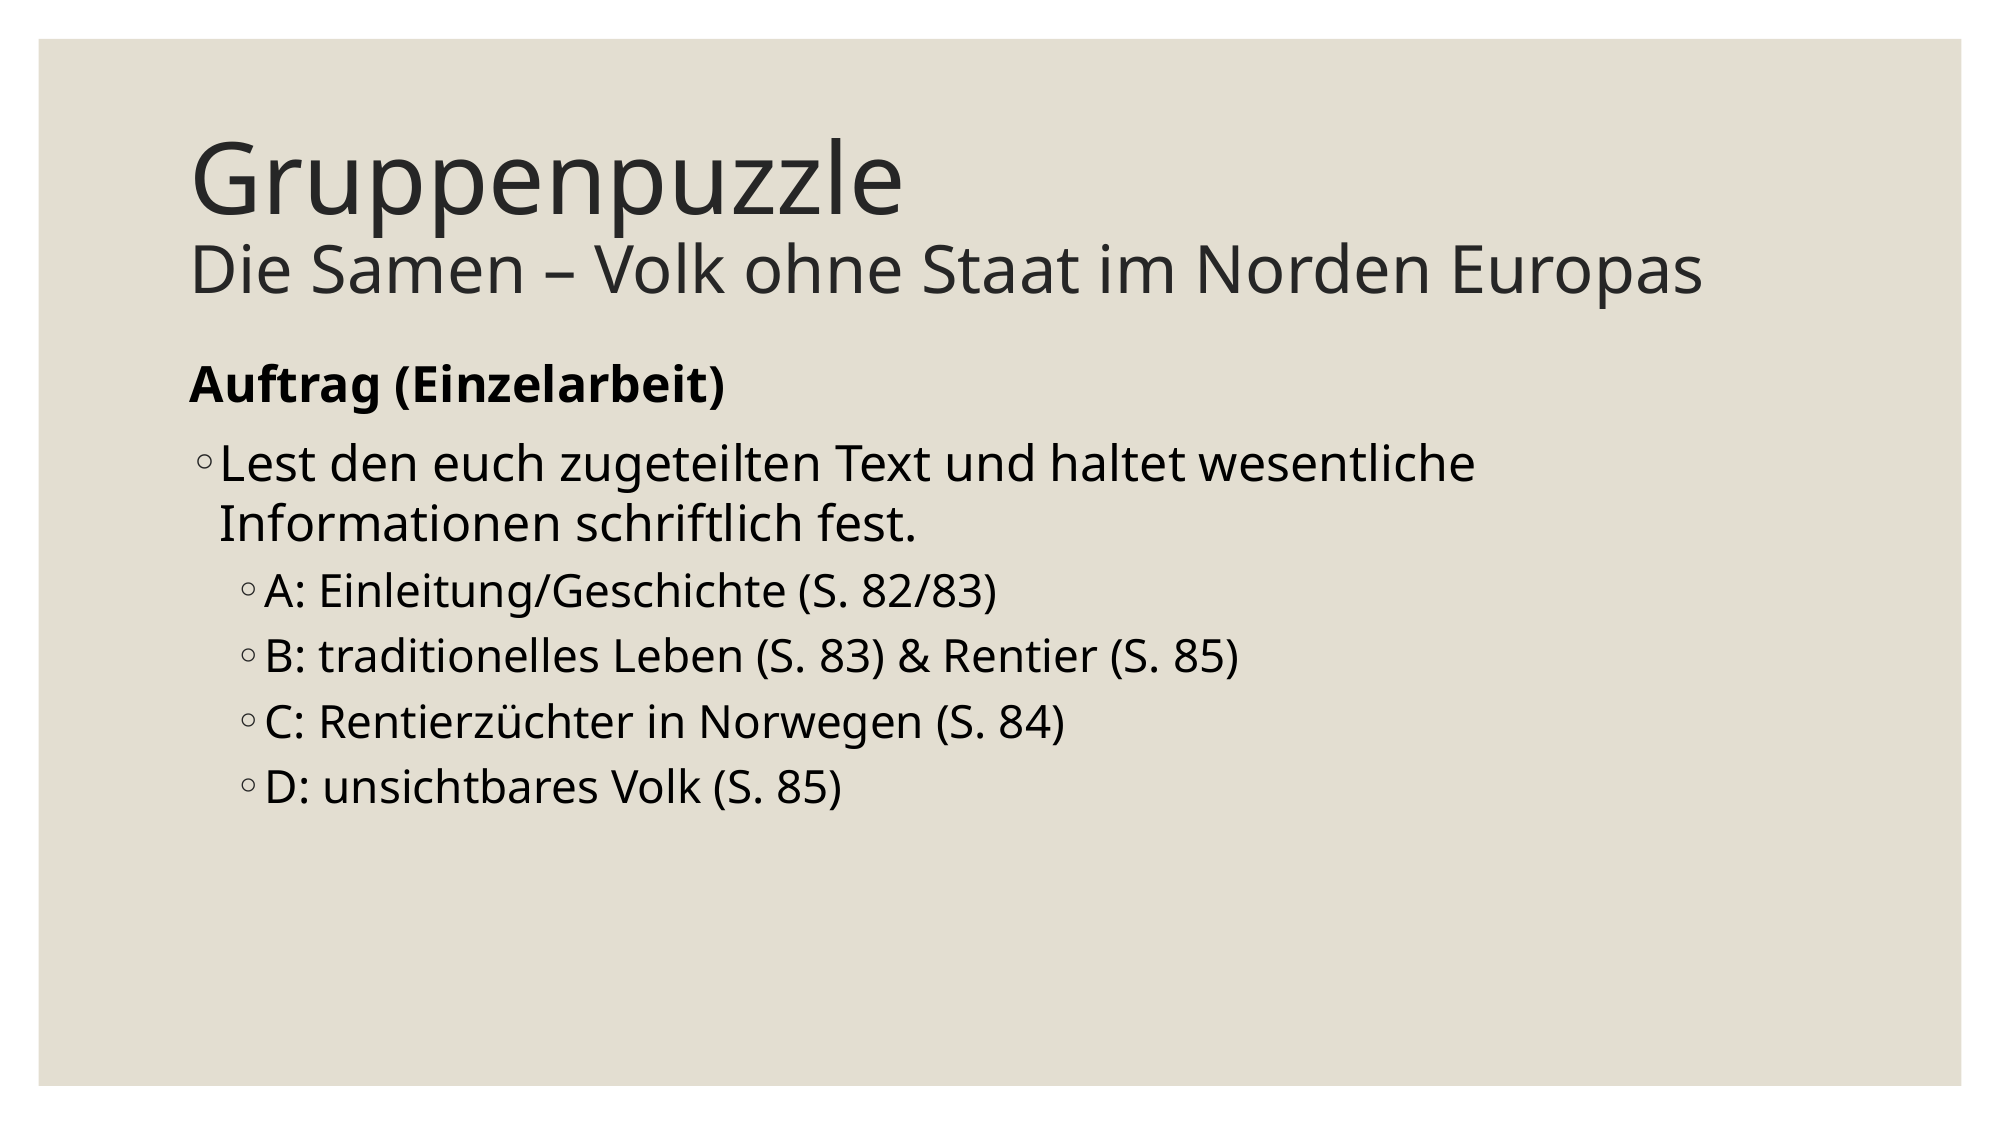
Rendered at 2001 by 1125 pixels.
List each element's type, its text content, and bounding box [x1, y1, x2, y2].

list Auftrag (Einzelarbeit) Lest den euch zugeteilten Text und haltet wesentliche Informationen schriftlich fest. A: Einleitung/Geschichte (S. 82/83) B: traditionelles Leben (S. 83) & Rentier (S. 85) C: Rentierzüchter in Norwegen (S. 84) D: unsichtbares Volk (S. 85) [174, 345, 1825, 990]
title Gruppenpuzzle Die Samen – Volk ohne Staat im Norden Europas [174, 105, 1825, 331]
